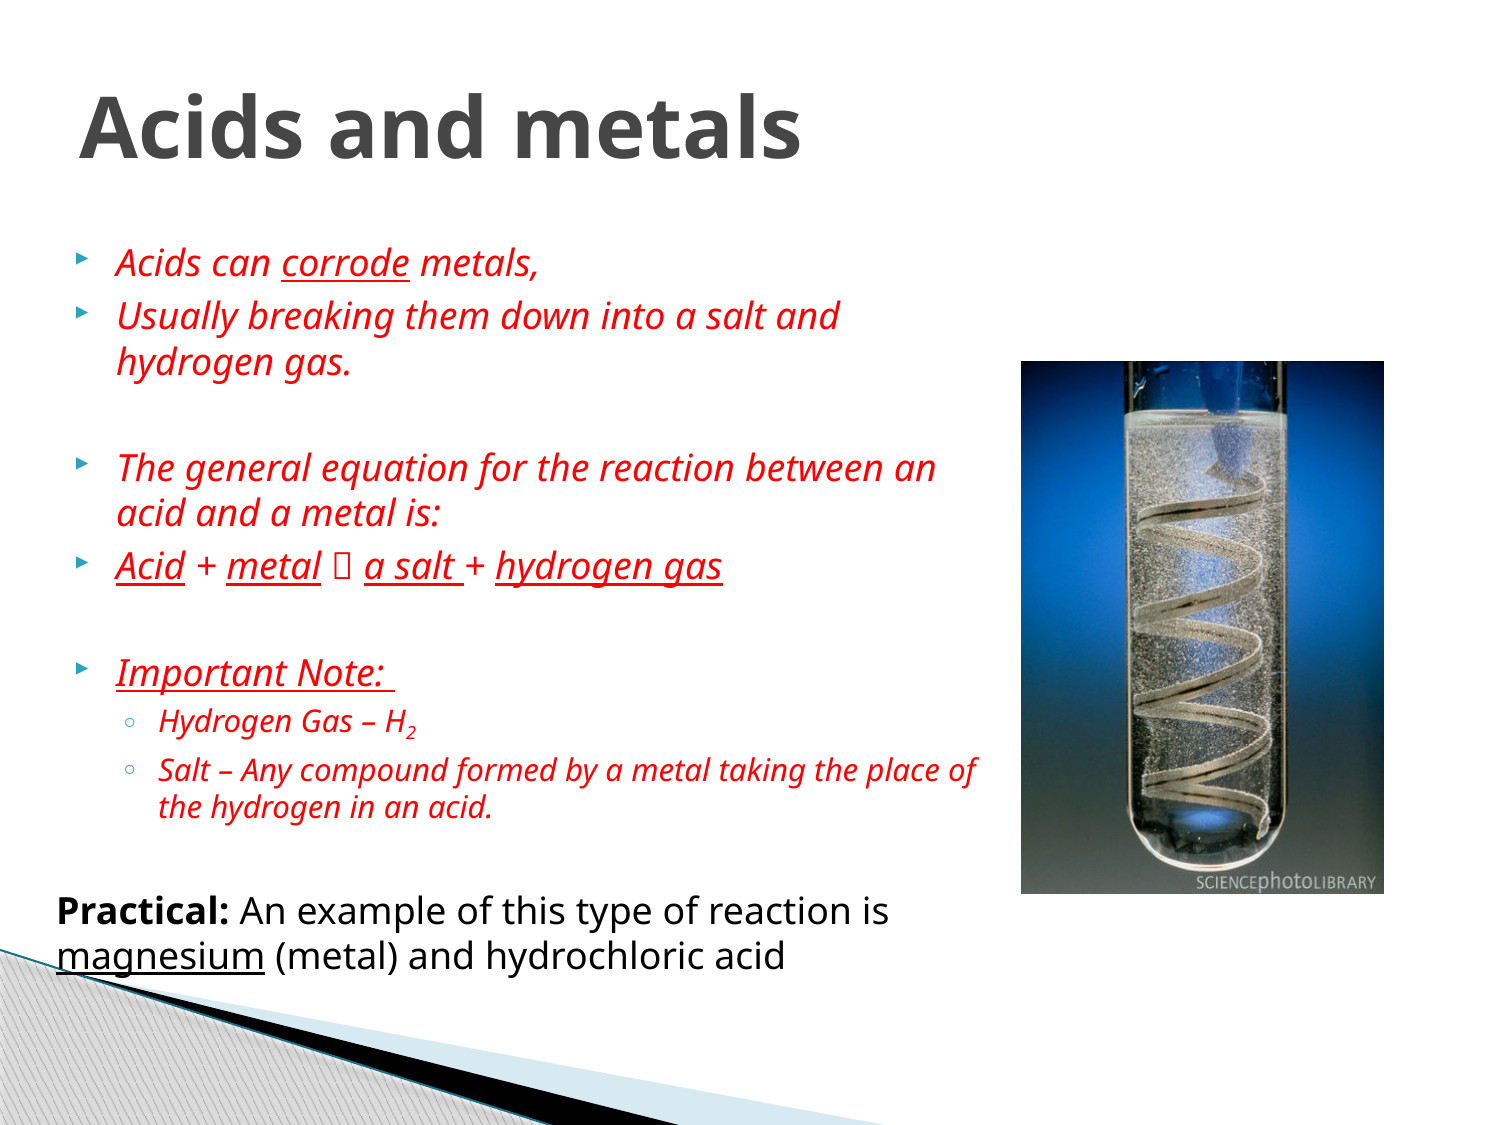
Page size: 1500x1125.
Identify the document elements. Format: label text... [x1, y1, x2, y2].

title Acids and metals [64, 30, 1290, 219]
list Acids can corrode metals, Usually breaking them down into a salt and hydrogen gas. The general equation for the reaction between an acid and a metal is: Acid + metal  a salt + hydrogen gas Important Note: Hydrogen Gas – H2 Salt – Any compound formed by a metal taking the place of the hydrogen in an acid. Practical: An example of this type of reaction is magnesium (metal) and hydrochloric acid [41, 231, 1022, 1064]
picture [1021, 361, 1384, 894]
